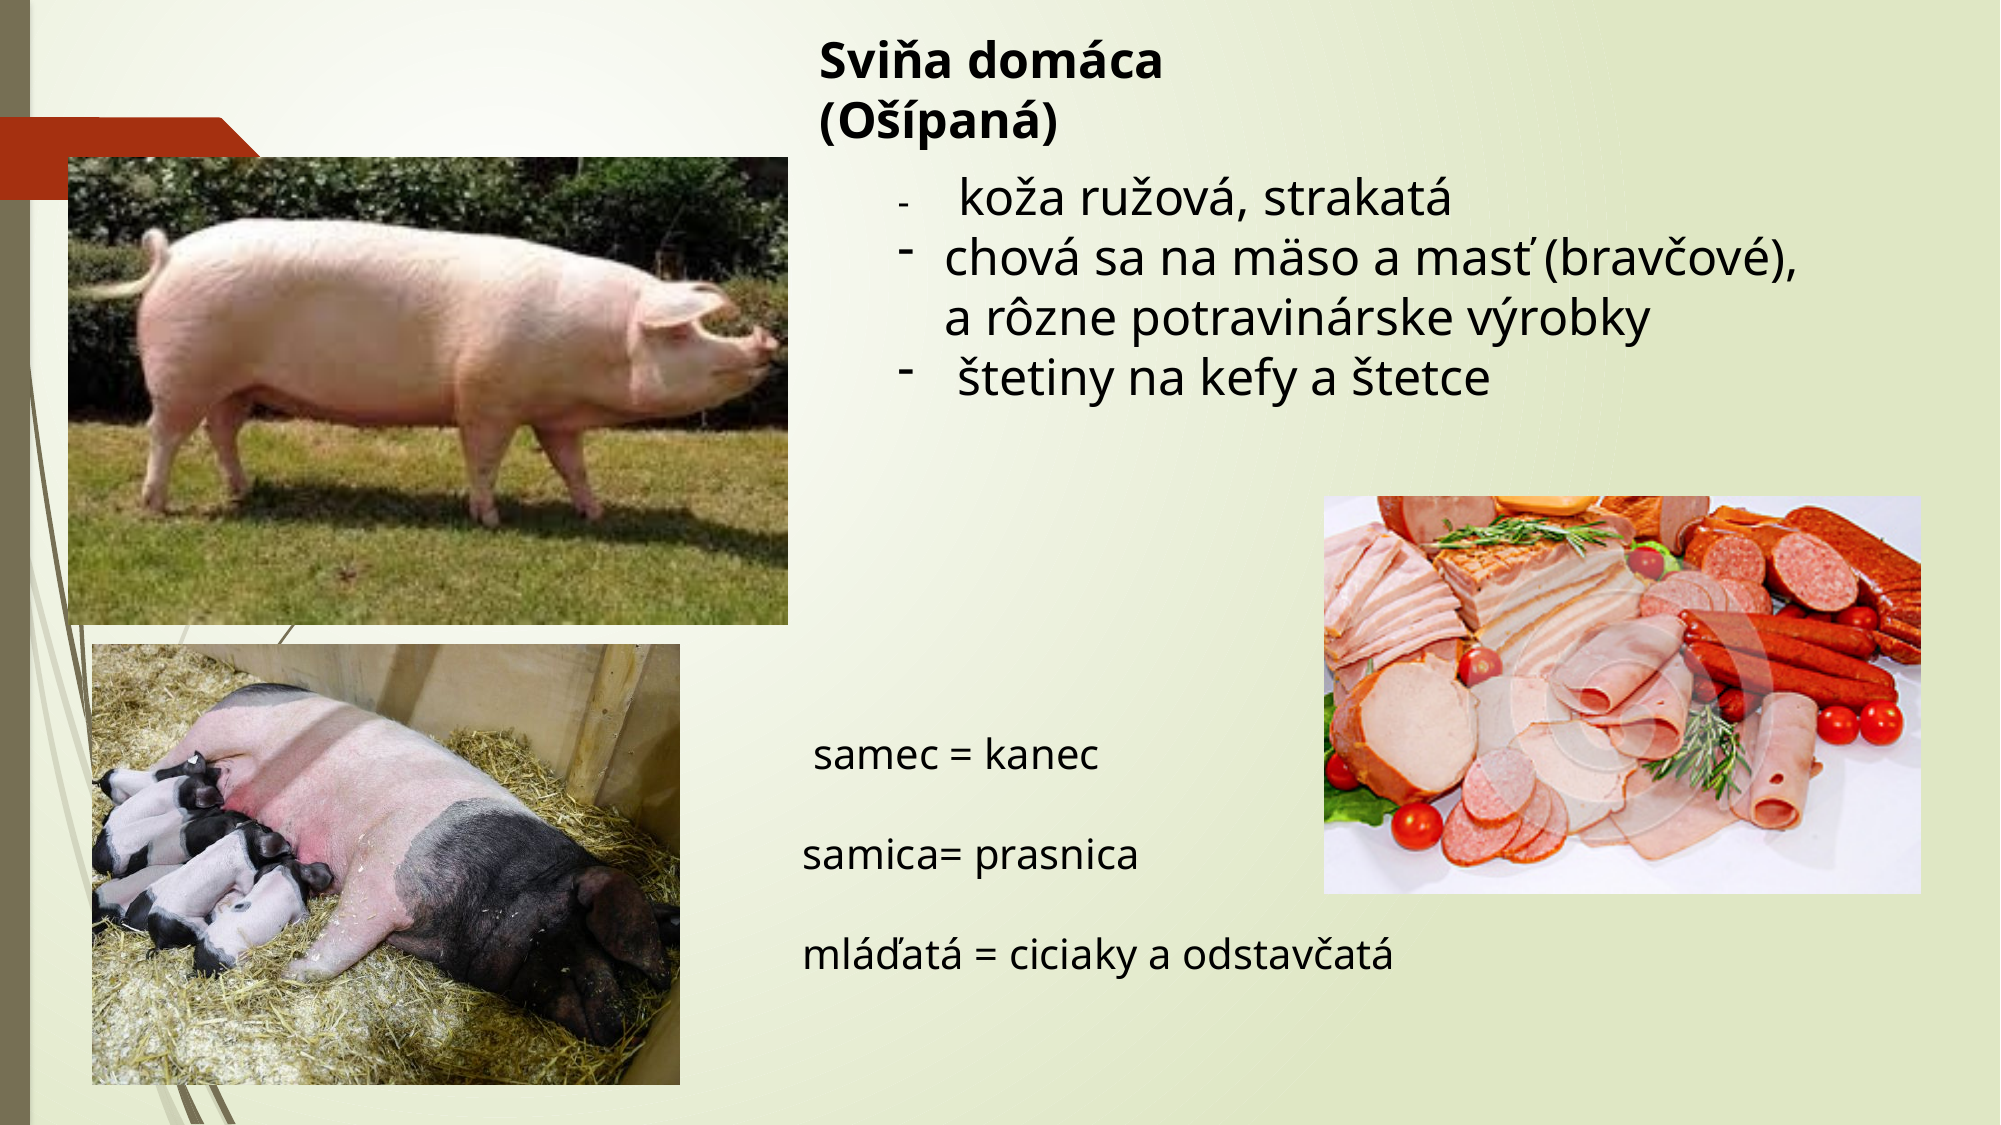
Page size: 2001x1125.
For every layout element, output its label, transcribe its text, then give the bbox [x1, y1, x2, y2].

picture [68, 157, 789, 625]
text_box - koža ružová, strakatá chová sa na mäso a masť (bravčové), a rôzne potravinárske výrobky štetiny na kefy a štetce [882, 157, 1826, 473]
text_box samec = kanec samica= prasnica mláďatá = ciciaky a odstavčatá [787, 720, 1561, 986]
text_box Sviňa domáca (Ošípaná) [805, 21, 1219, 157]
picture [1323, 495, 1921, 894]
picture [91, 644, 680, 1085]
